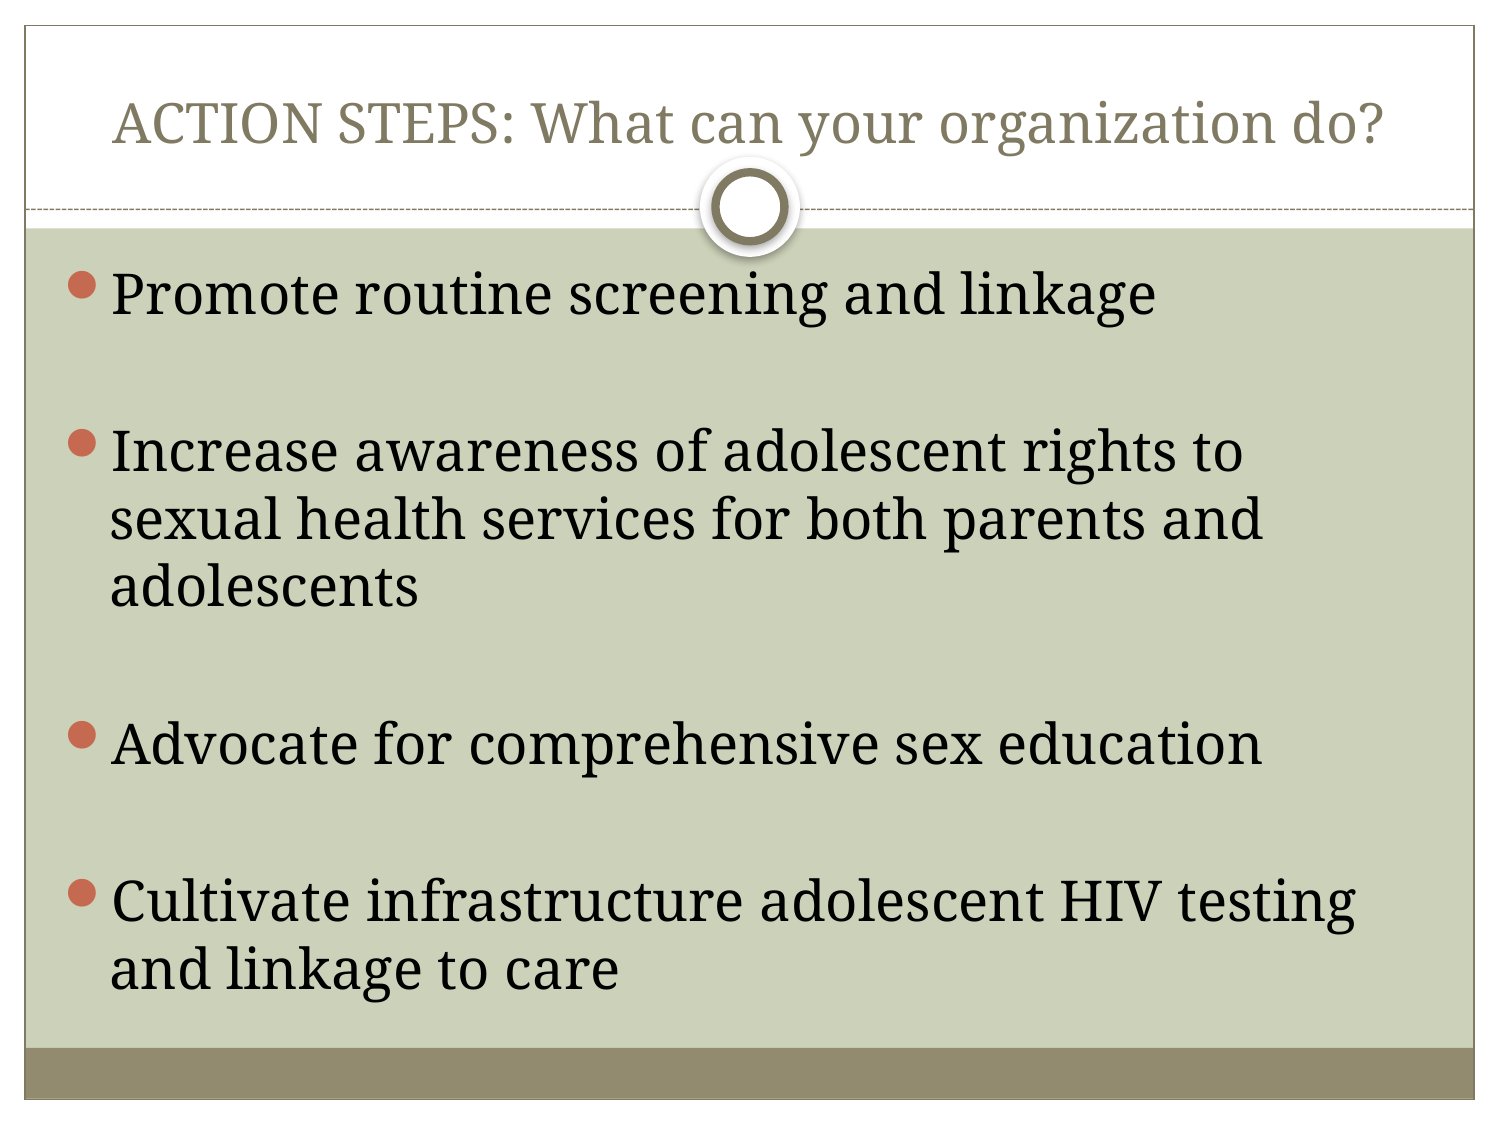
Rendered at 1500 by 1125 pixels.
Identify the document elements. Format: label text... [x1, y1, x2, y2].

title ACTION STEPS: What can your organization do? [49, 37, 1450, 162]
list Promote routine screening and linkage Increase awareness of adolescent rights to sexual health services for both parents and adolescents Advocate for comprehensive sex education Cultivate infrastructure adolescent HIV testing and linkage to care [49, 250, 1445, 1001]
